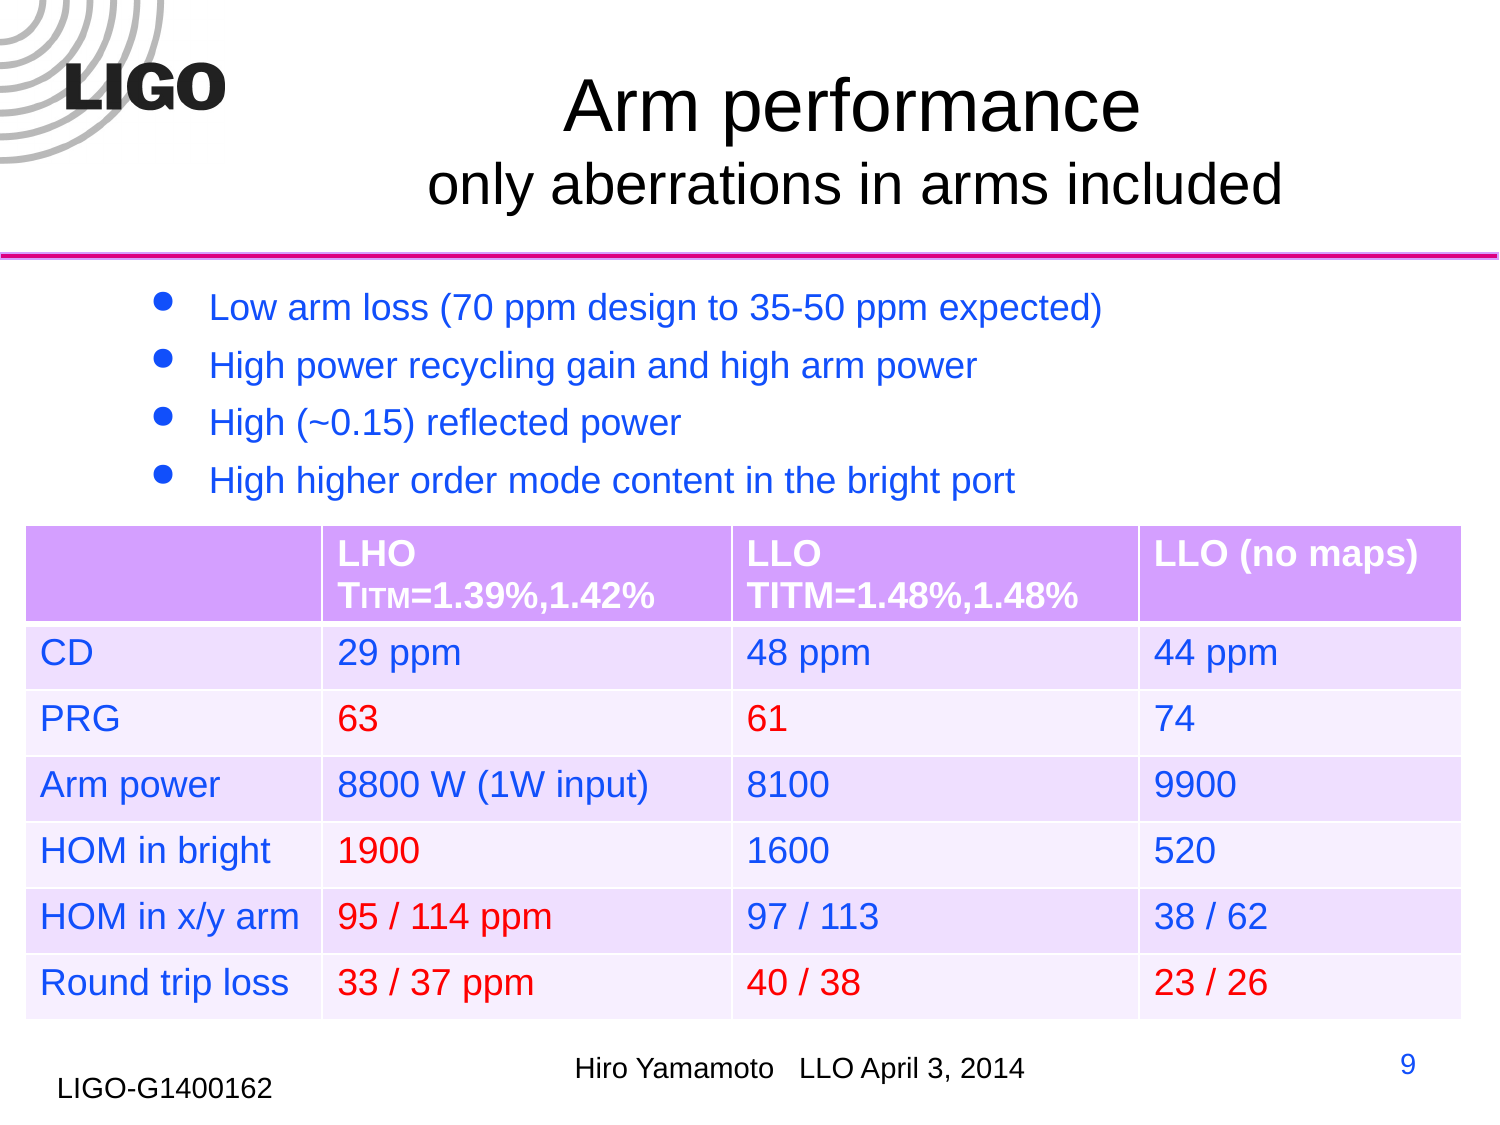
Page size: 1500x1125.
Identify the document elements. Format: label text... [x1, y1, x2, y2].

table_cell HOM in bright [26, 823, 321, 887]
table_cell Round trip loss [26, 955, 321, 1019]
table_cell 44 ppm [1140, 627, 1461, 689]
table_cell 48 ppm [733, 627, 1138, 689]
table_cell 40 / 38 [733, 955, 1138, 1019]
table_cell 38 / 62 [1140, 889, 1461, 953]
table_cell 33 / 37 ppm [323, 955, 731, 1019]
title Arm performance only aberrations in arms included [262, 0, 1450, 225]
table_cell 74 [1140, 691, 1461, 755]
table_cell HOM in x/y arm [26, 889, 321, 953]
table_cell 95 / 114 ppm [323, 889, 731, 953]
table_cell 29 ppm [323, 627, 731, 689]
table_cell 63 [323, 691, 731, 755]
table_header [26, 526, 321, 621]
table_cell 61 [733, 691, 1138, 755]
picture [0, 0, 225, 164]
table_cell PRG [26, 691, 321, 755]
table_cell CD [26, 627, 321, 689]
slide_number 9 [1382, 1035, 1435, 1090]
table_cell 9900 [1140, 757, 1461, 821]
table_cell 23 / 26 [1140, 955, 1461, 1019]
table_cell 1900 [323, 823, 731, 887]
table_header LHO TITM=1.39%,1.42% [323, 526, 731, 621]
table_cell 8100 [733, 757, 1138, 821]
table_cell 8800 W (1W input) [323, 757, 731, 821]
table_header LLO TITM=1.48%,1.48% [733, 526, 1138, 621]
list Low arm loss (70 ppm design to 35-50 ppm expected) High power recycling gain and high arm power High (~0.15) reflected power High higher order mode content in the bright port [137, 275, 1413, 513]
table_header LLO (no maps) [1140, 526, 1461, 621]
table_cell 97 / 113 [733, 889, 1138, 953]
table_cell Arm power [26, 757, 321, 821]
table_cell 1600 [733, 823, 1138, 887]
table_cell 520 [1140, 823, 1461, 887]
